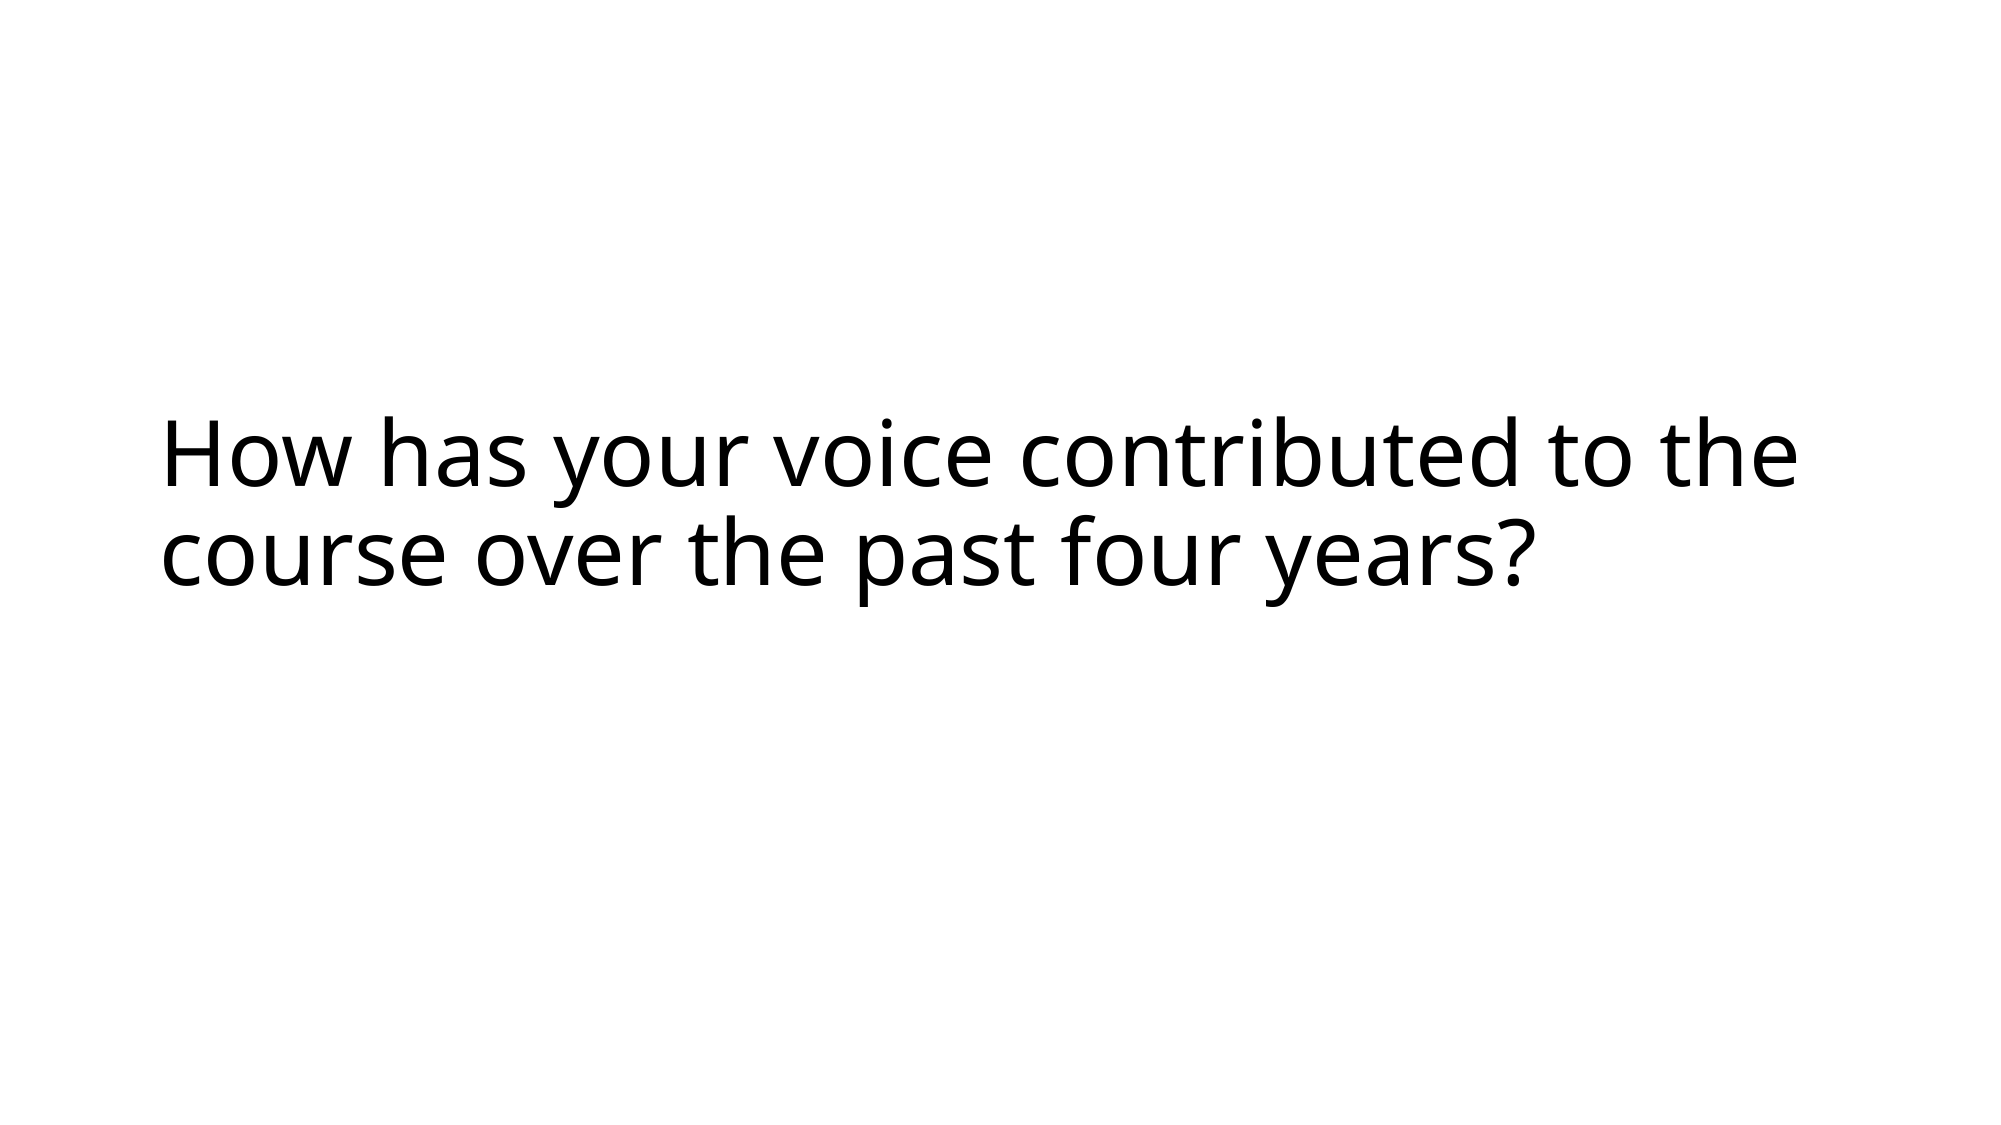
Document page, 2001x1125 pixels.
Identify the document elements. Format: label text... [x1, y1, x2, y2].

title How has your voice contributed to the course over the past four years? [144, 397, 1870, 615]
